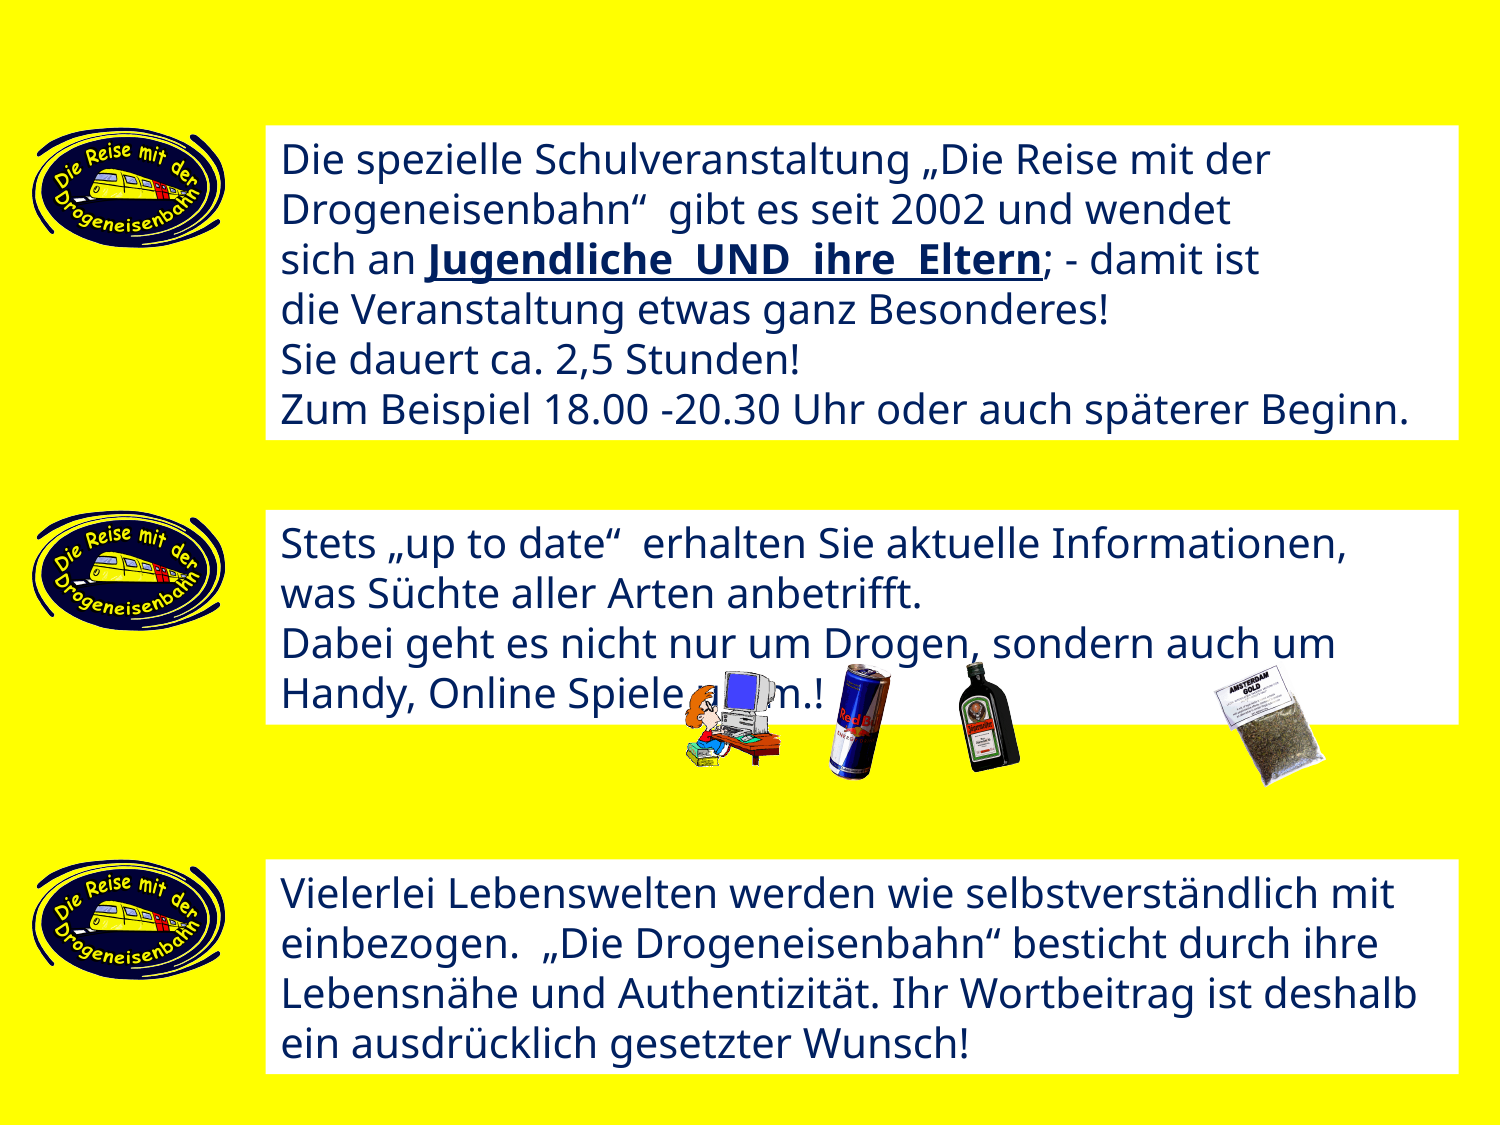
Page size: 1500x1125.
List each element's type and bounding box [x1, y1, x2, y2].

text_box [29, 852, 1459, 1077]
text_box [29, 120, 1459, 444]
picture [1253, 783, 1280, 793]
text_box [29, 503, 1459, 783]
